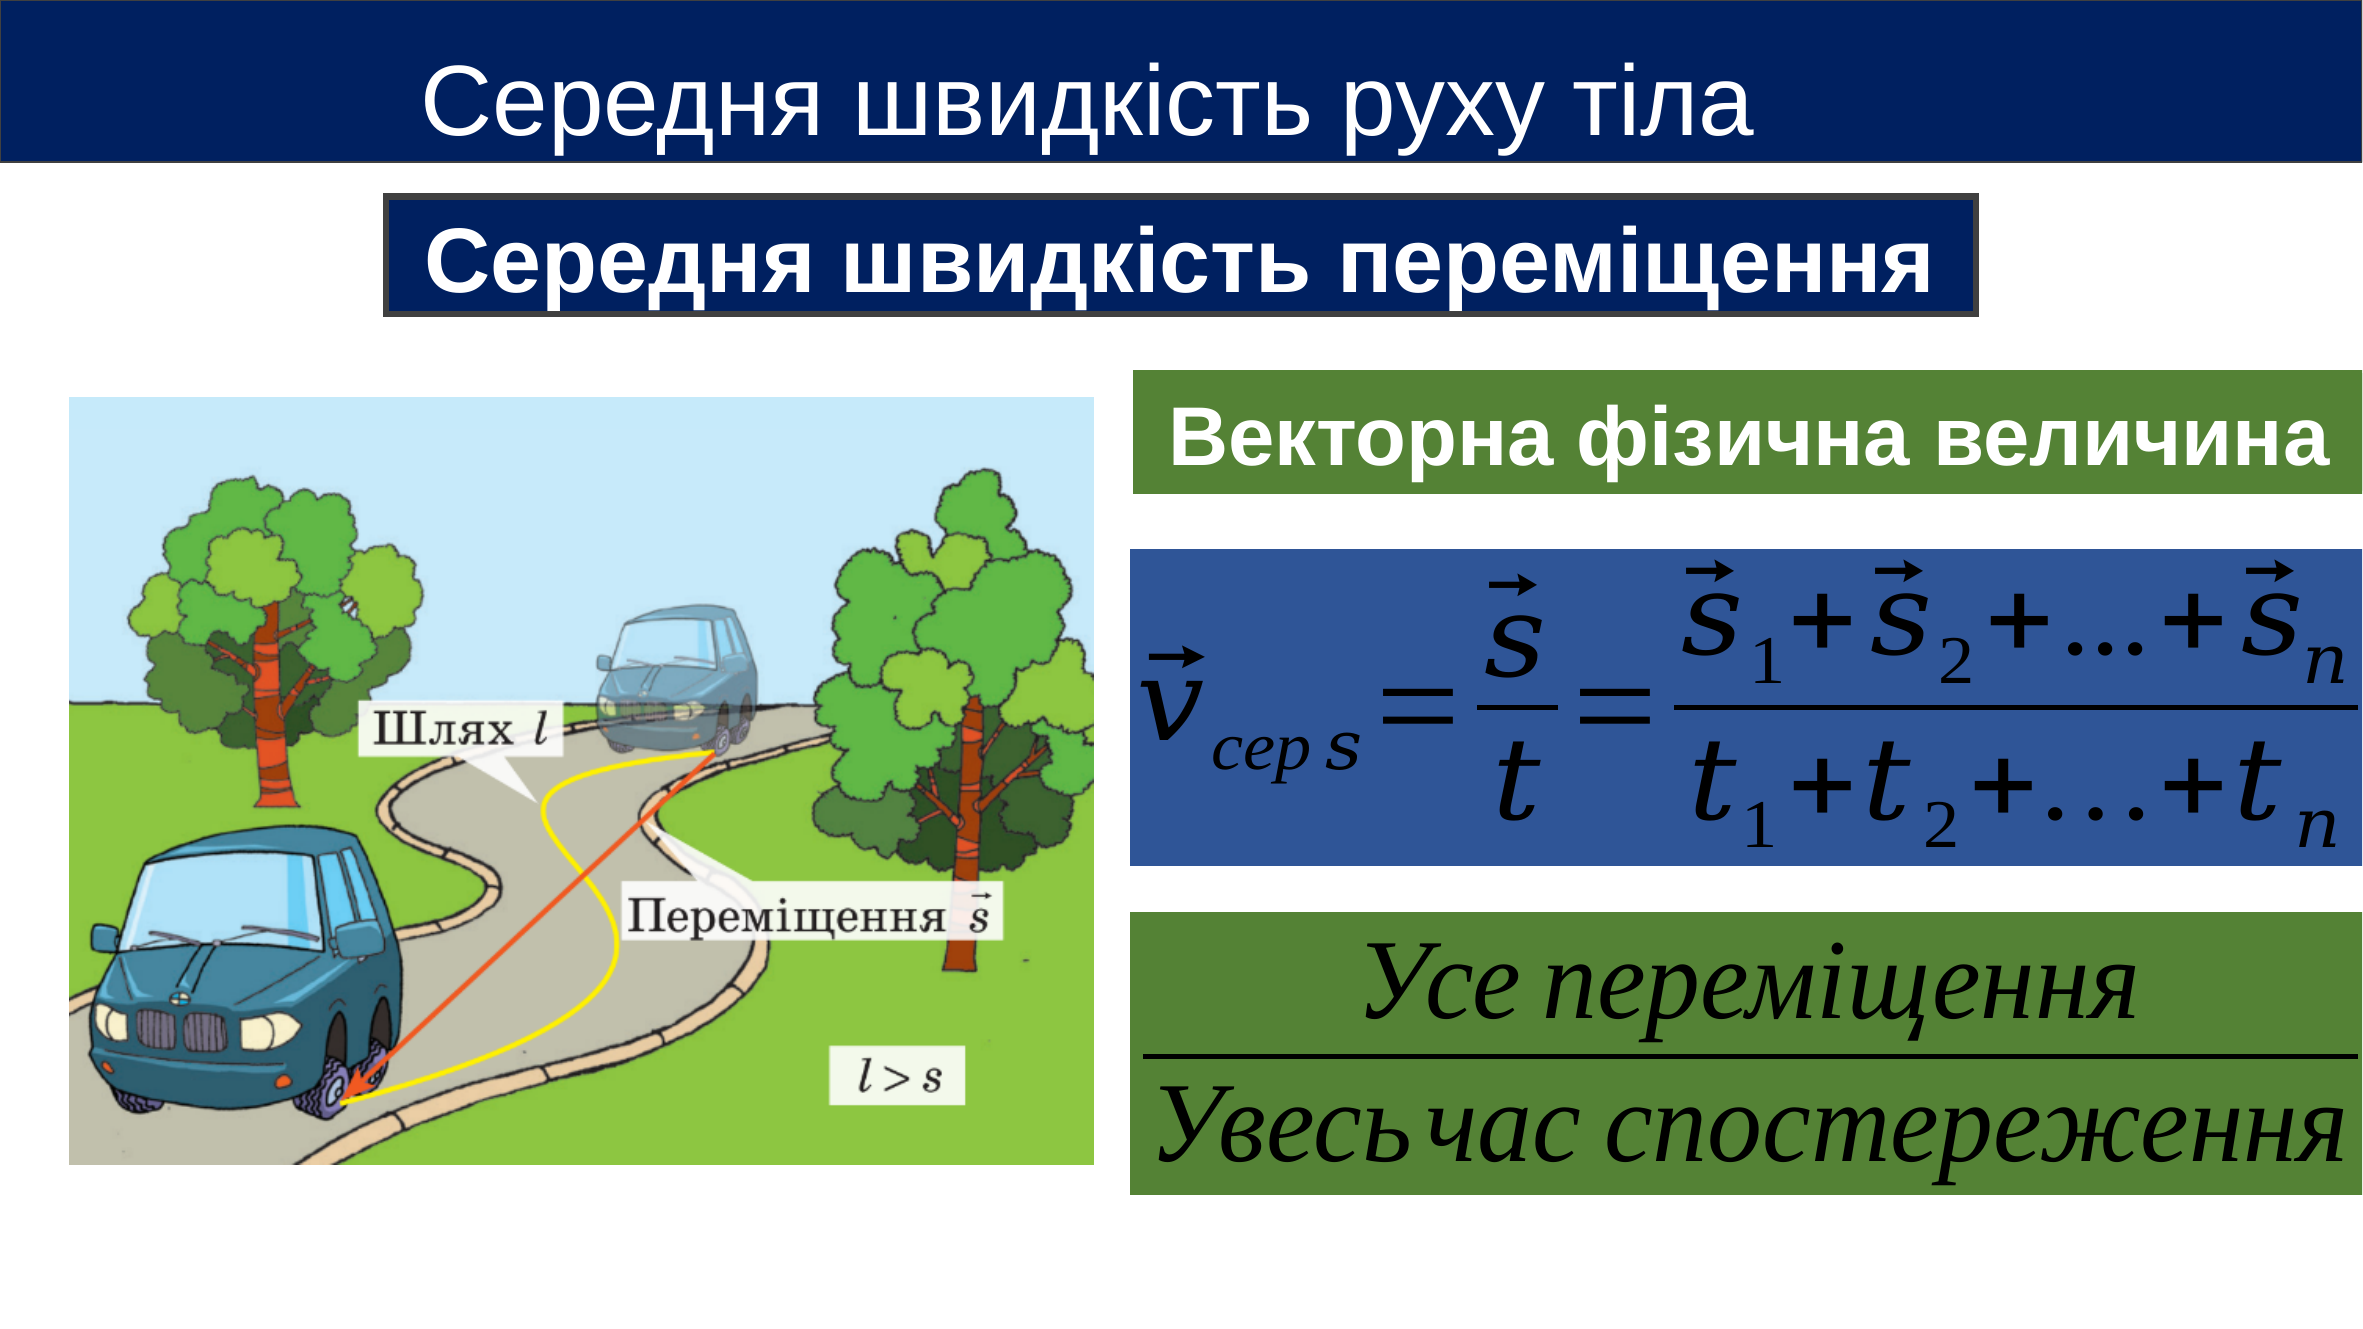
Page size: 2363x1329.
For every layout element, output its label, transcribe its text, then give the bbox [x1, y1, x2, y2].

text_box Векторна фізична величина [1135, 372, 2363, 492]
text_box [0, 0, 2363, 163]
text_box Середня швидкість переміщення [385, 196, 1977, 315]
title Середня швидкість руху тіла [69, 44, 2107, 163]
picture [69, 397, 1094, 1165]
